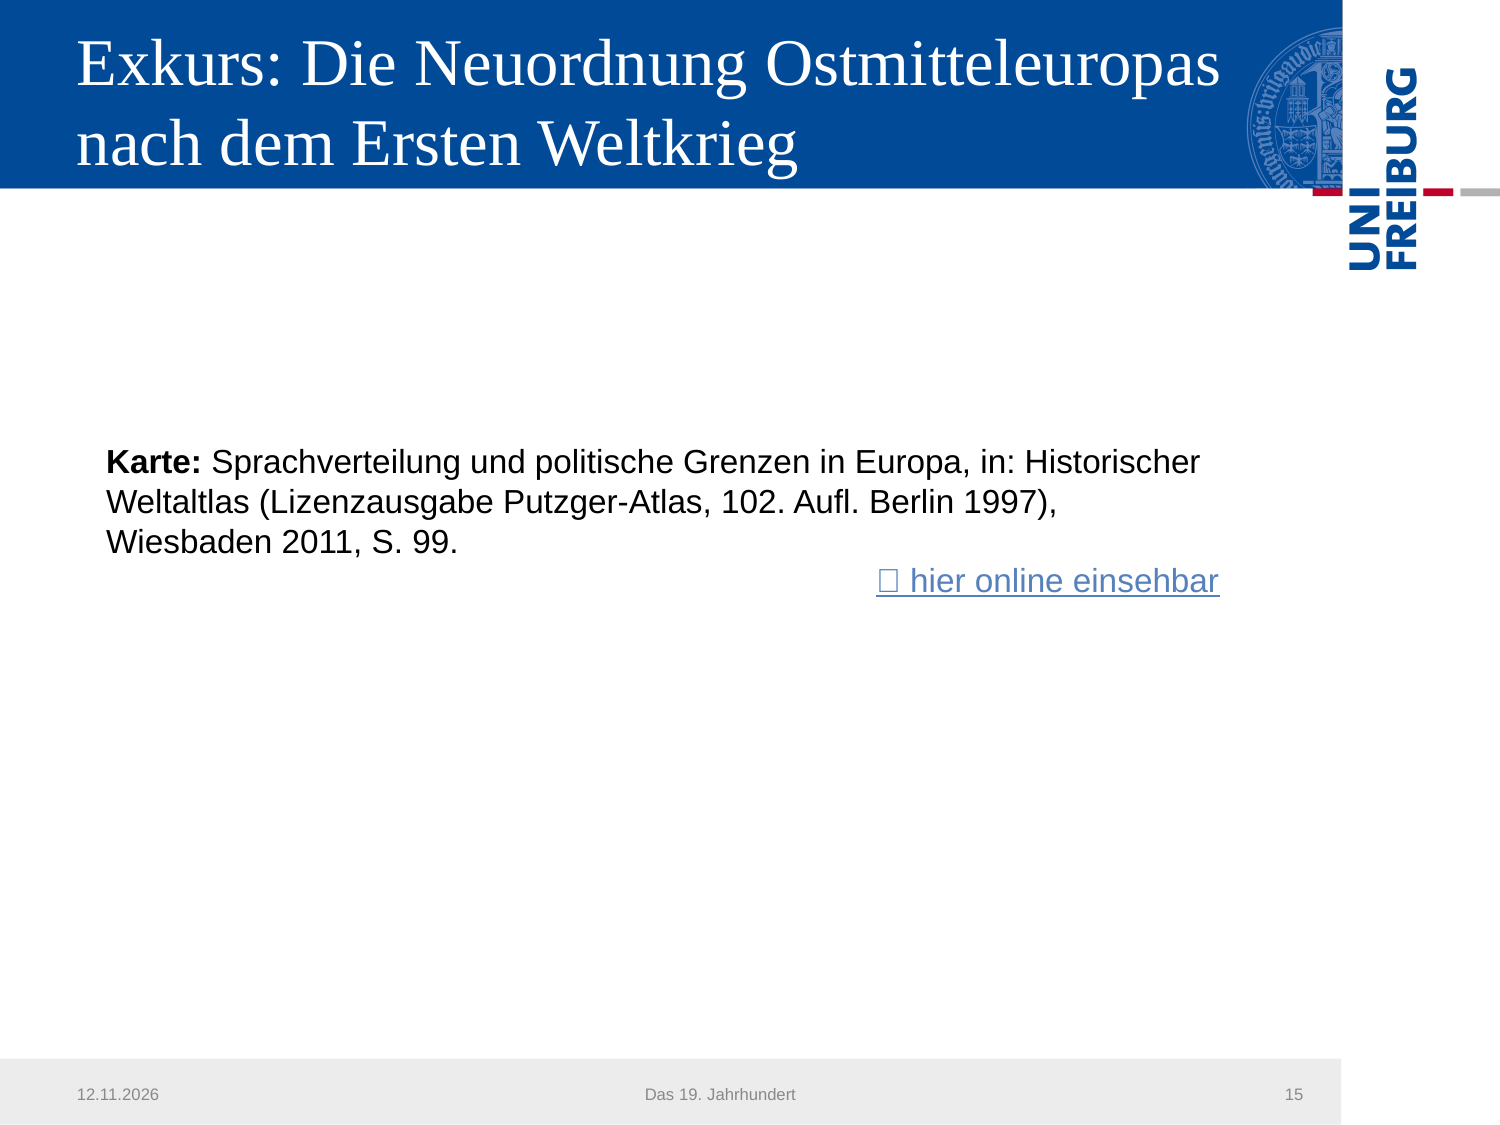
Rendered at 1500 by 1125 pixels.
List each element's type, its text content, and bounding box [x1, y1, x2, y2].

title Exkurs: Die Neuordnung Ostmitteleuropas nach dem Ersten Weltkrieg [76, 18, 1282, 138]
footer Das 19. Jahrhundert [229, 1074, 1211, 1114]
slide_number 15 [1234, 1074, 1304, 1114]
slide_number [76, 1074, 207, 1114]
picture [0, 0, 1500, 270]
text_box Karte: Sprachverteilung und politische Grenzen in Europa, in: Historischer Weltaltlas (Lizenzausgabe Putzger-Atlas, 102. Aufl. Berlin 1997), Wiesbaden 2011, S. 99.  hier online einsehbar [91, 432, 1235, 607]
